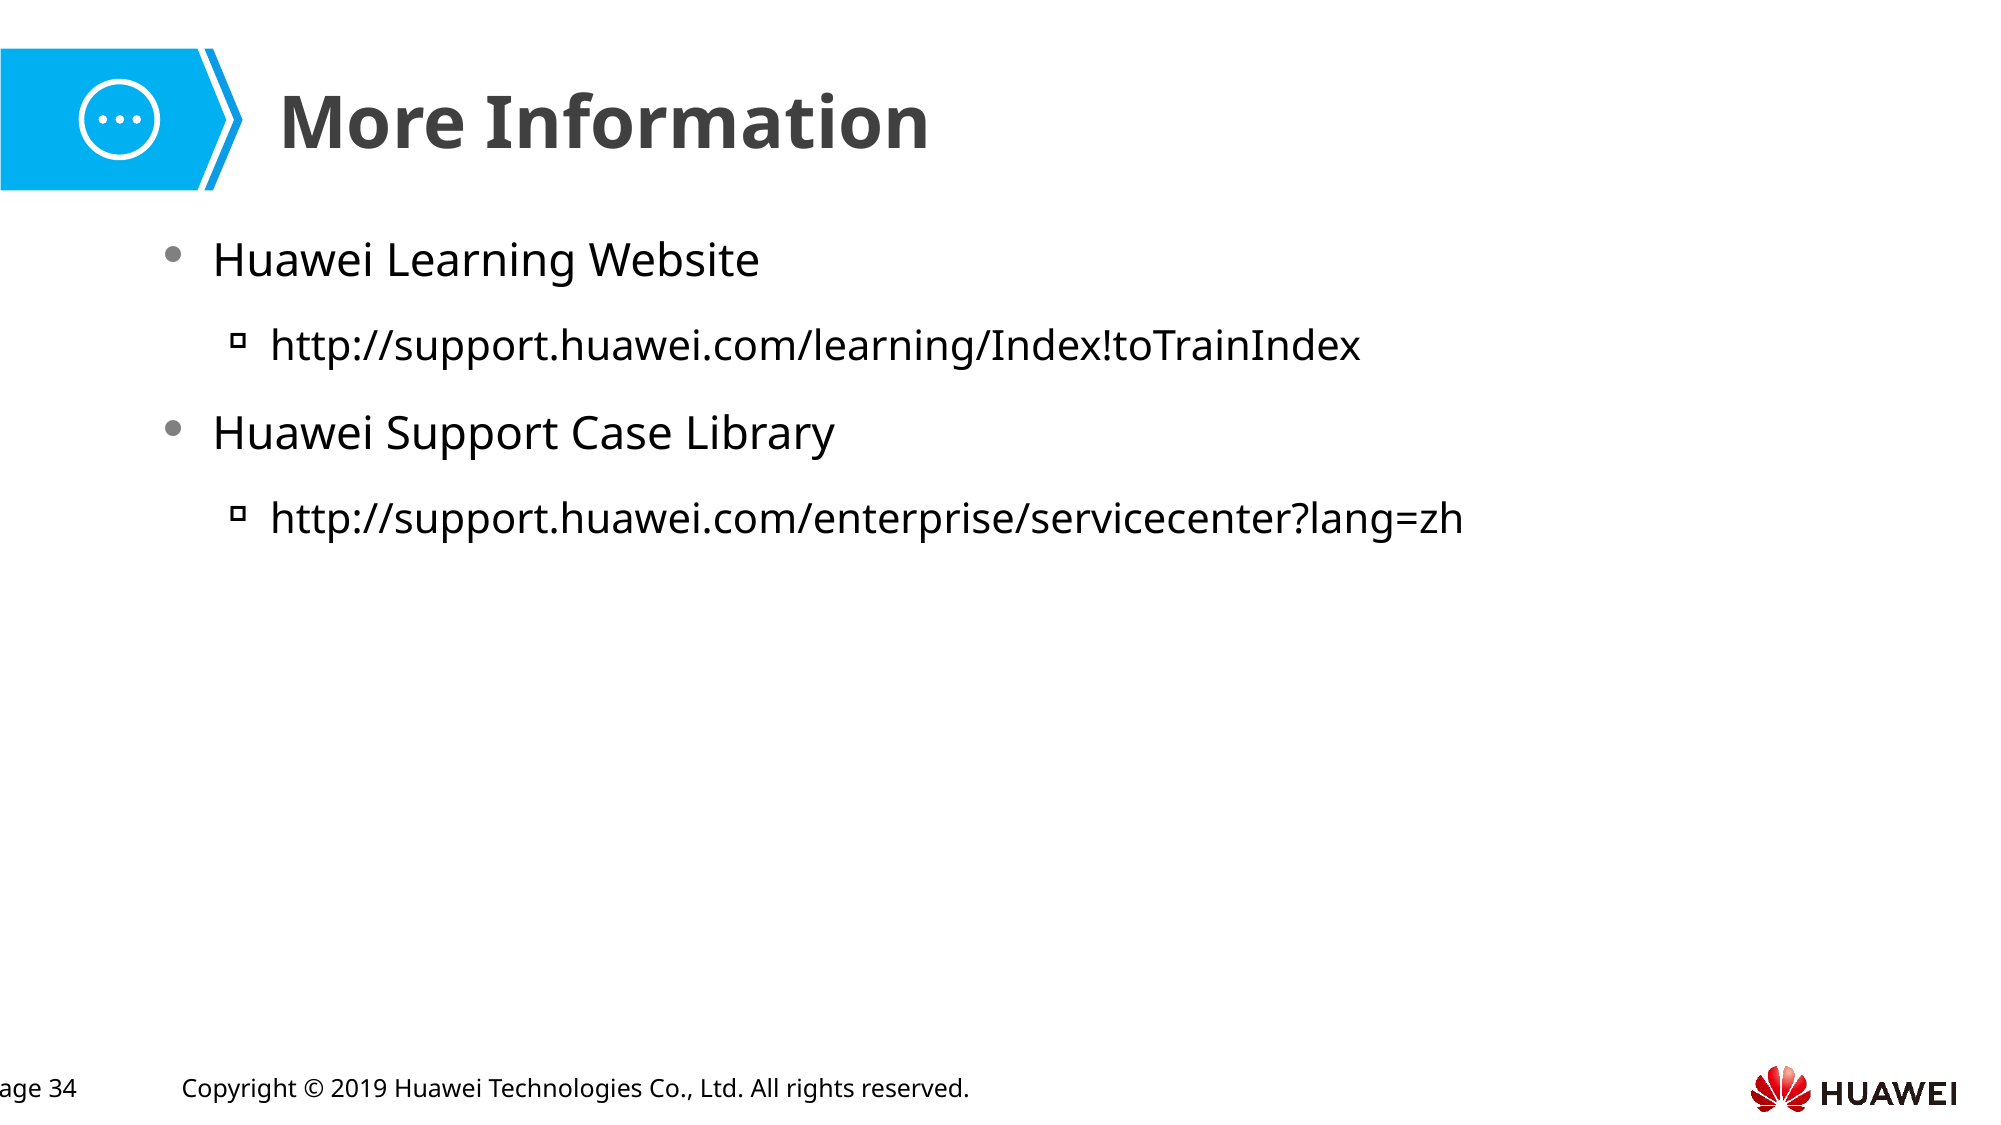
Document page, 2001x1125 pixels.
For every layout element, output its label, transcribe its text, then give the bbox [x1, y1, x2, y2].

list Huawei Learning Website http://support.huawei.com/learning/Index!toTrainIndex Huawei Support Case Library http://support.huawei.com/enterprise/servicecenter?lang=zh [149, 202, 1883, 971]
picture [1751, 1066, 1956, 1112]
